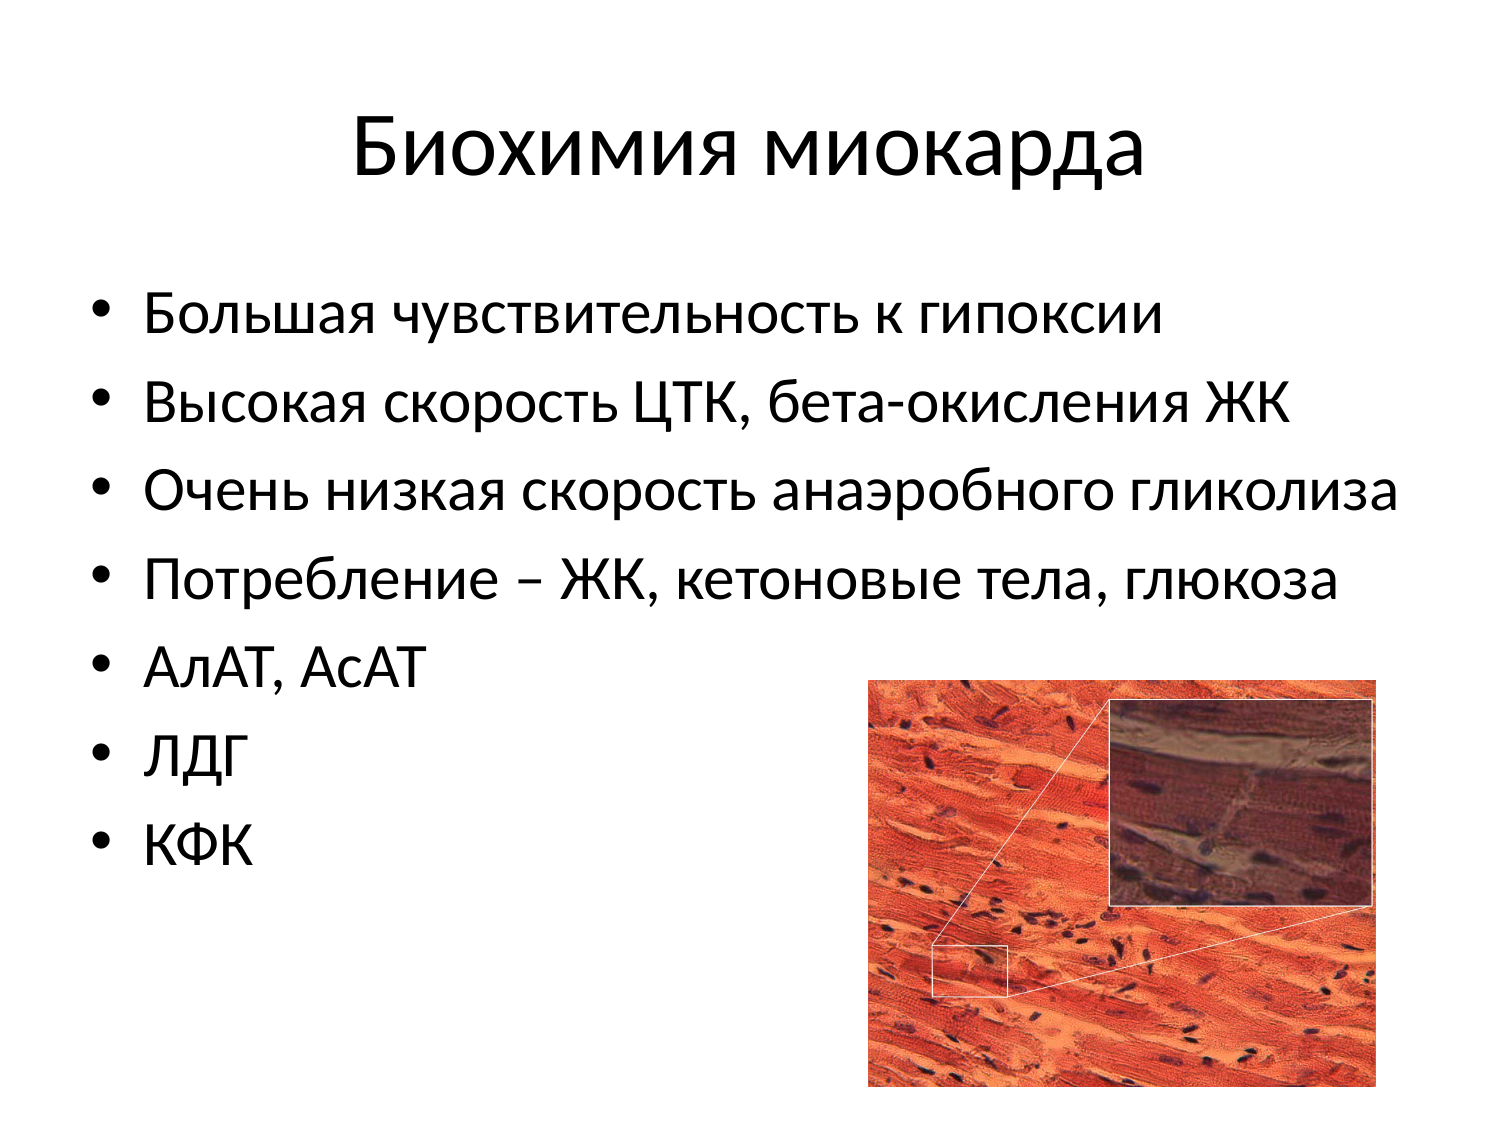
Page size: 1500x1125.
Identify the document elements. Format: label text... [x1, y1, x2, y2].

list Большая чувствительность к гипоксии Высокая скорость ЦТК, бета-окисления ЖК Очень низкая скорость анаэробного гликолиза Потребление – ЖК, кетоновые тела, глюкоза АлАТ, АсАТ ЛДГ КФК [75, 262, 1425, 1005]
title Биохимия миокарда [75, 45, 1425, 233]
picture [867, 680, 1377, 1088]
